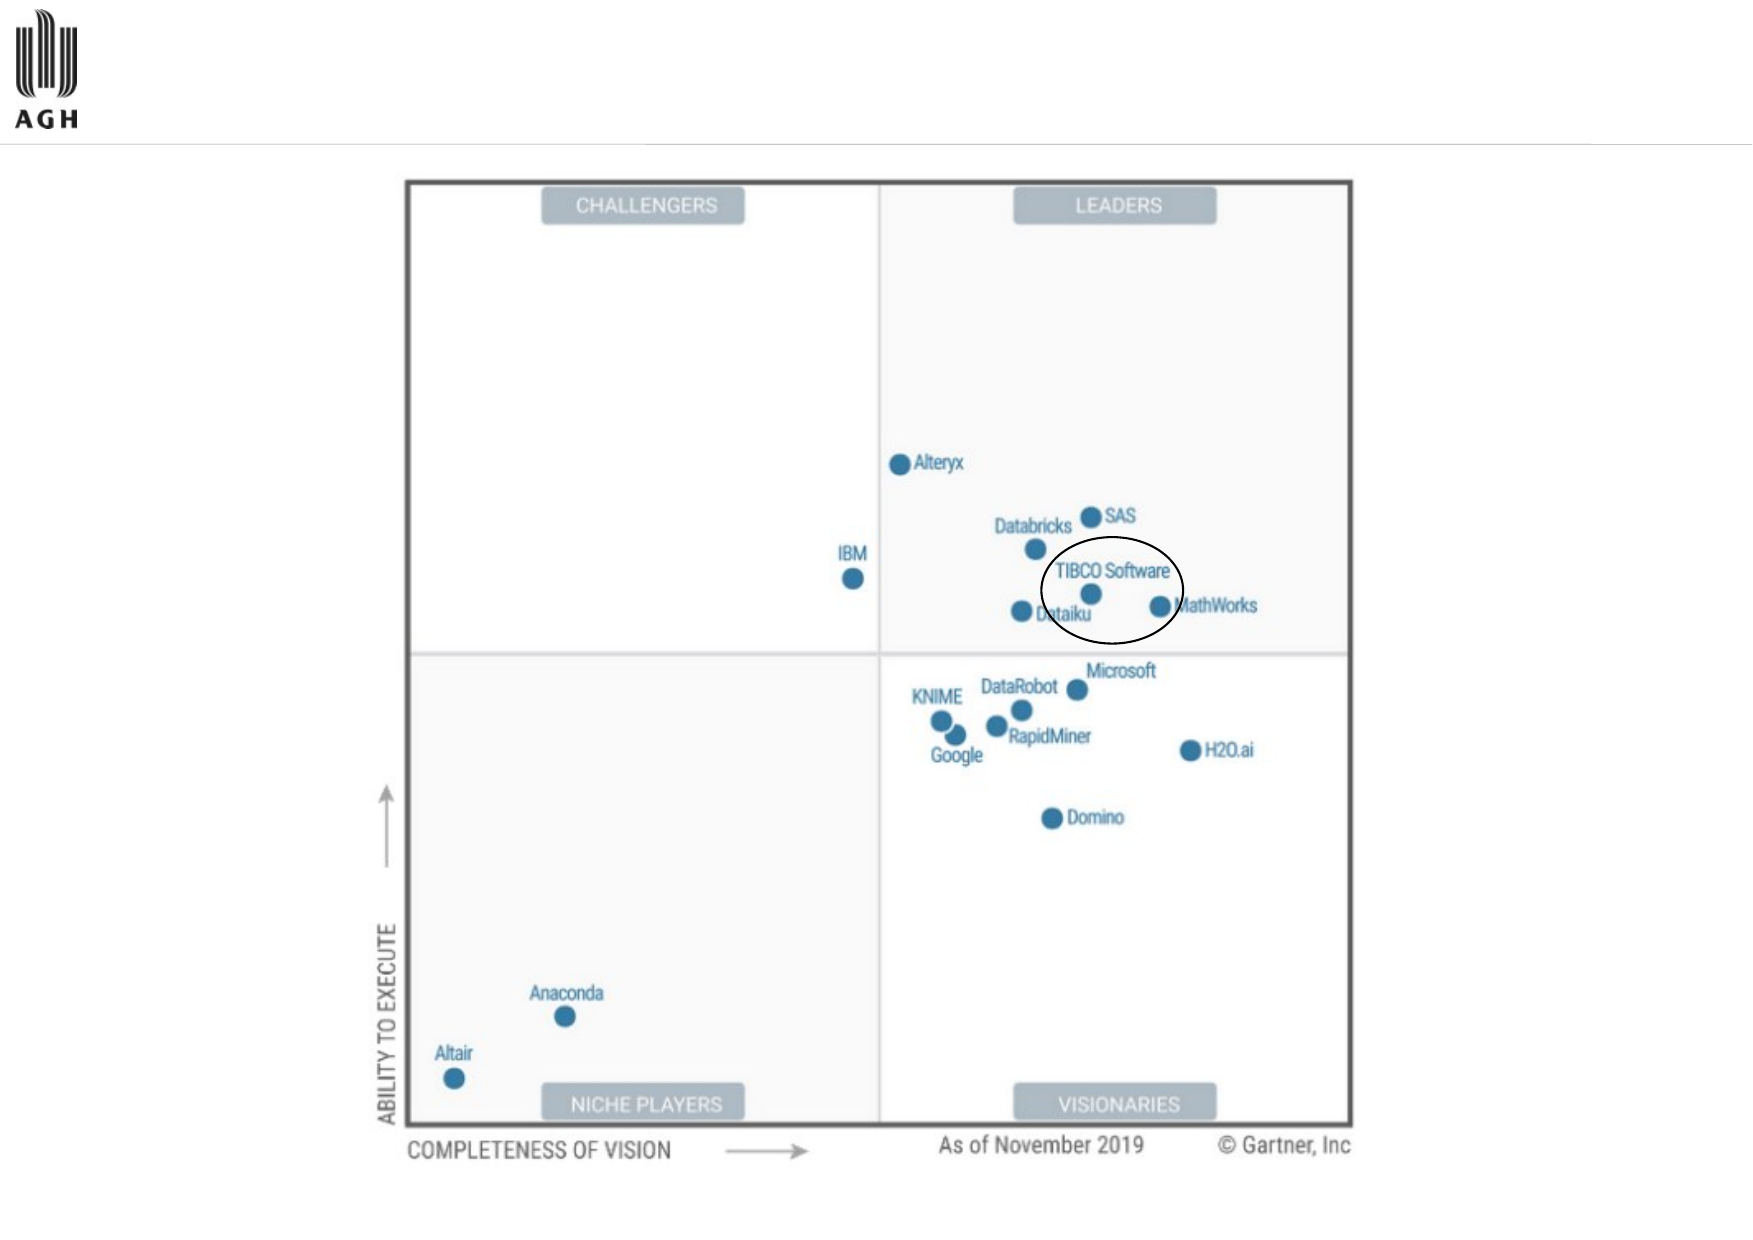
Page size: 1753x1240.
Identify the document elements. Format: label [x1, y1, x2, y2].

picture [15, 9, 77, 129]
picture [356, 159, 1366, 1169]
